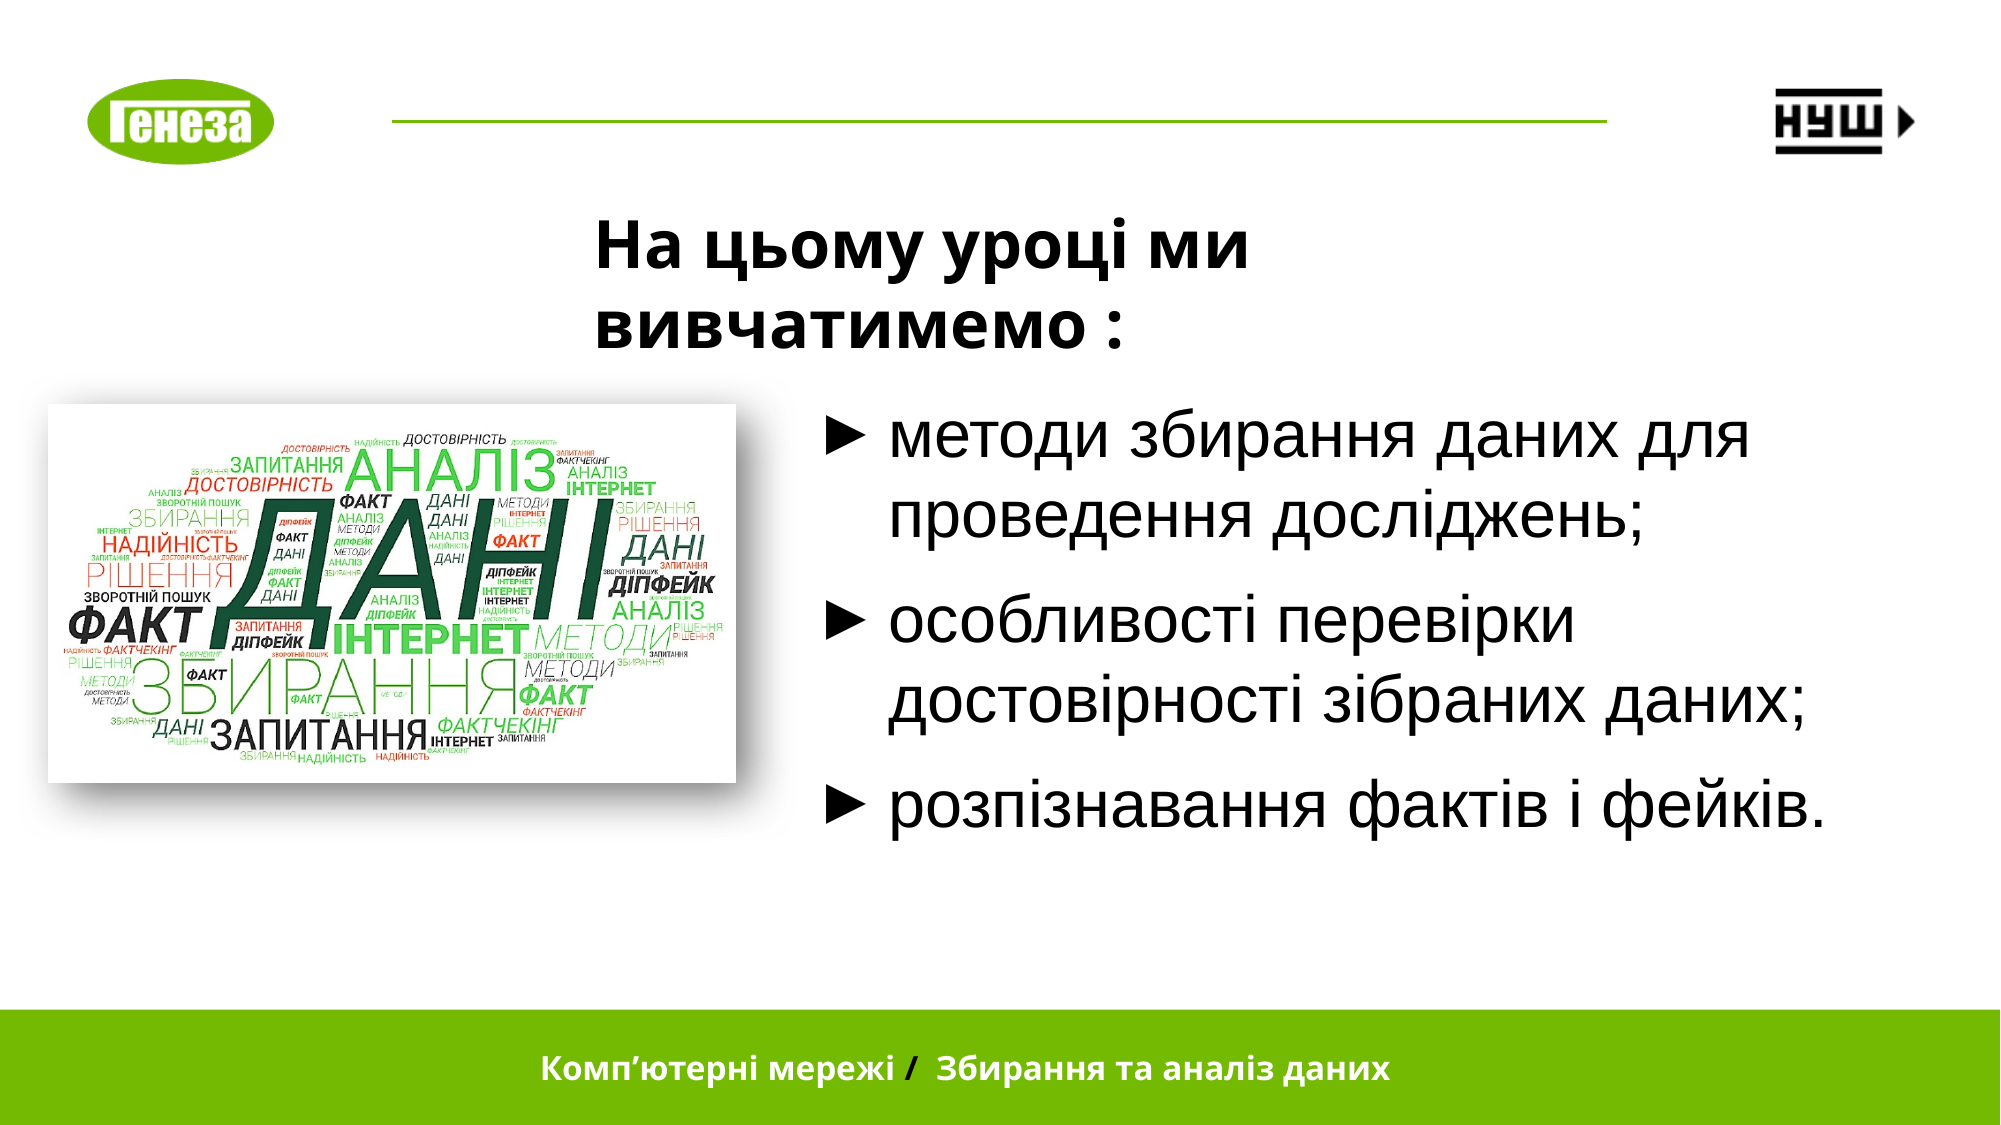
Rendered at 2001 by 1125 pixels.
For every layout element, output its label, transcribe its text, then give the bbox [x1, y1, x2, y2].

picture [48, 403, 736, 784]
text_box [0, 1008, 2000, 1125]
picture [86, 79, 274, 165]
text_box Комп’ютерні мережі / Збирання та аналіз даних [307, 1036, 1624, 1098]
footer [662, 1042, 1338, 1103]
text_box методи збирання даних для проведення досліджень; особливості перевірки достовірності зібраних даних; розпізнавання фактів і фейків. [798, 383, 1929, 929]
text_box На цьому уроці ми вивчатимемо : [579, 194, 1730, 370]
picture [1690, 72, 2000, 246]
